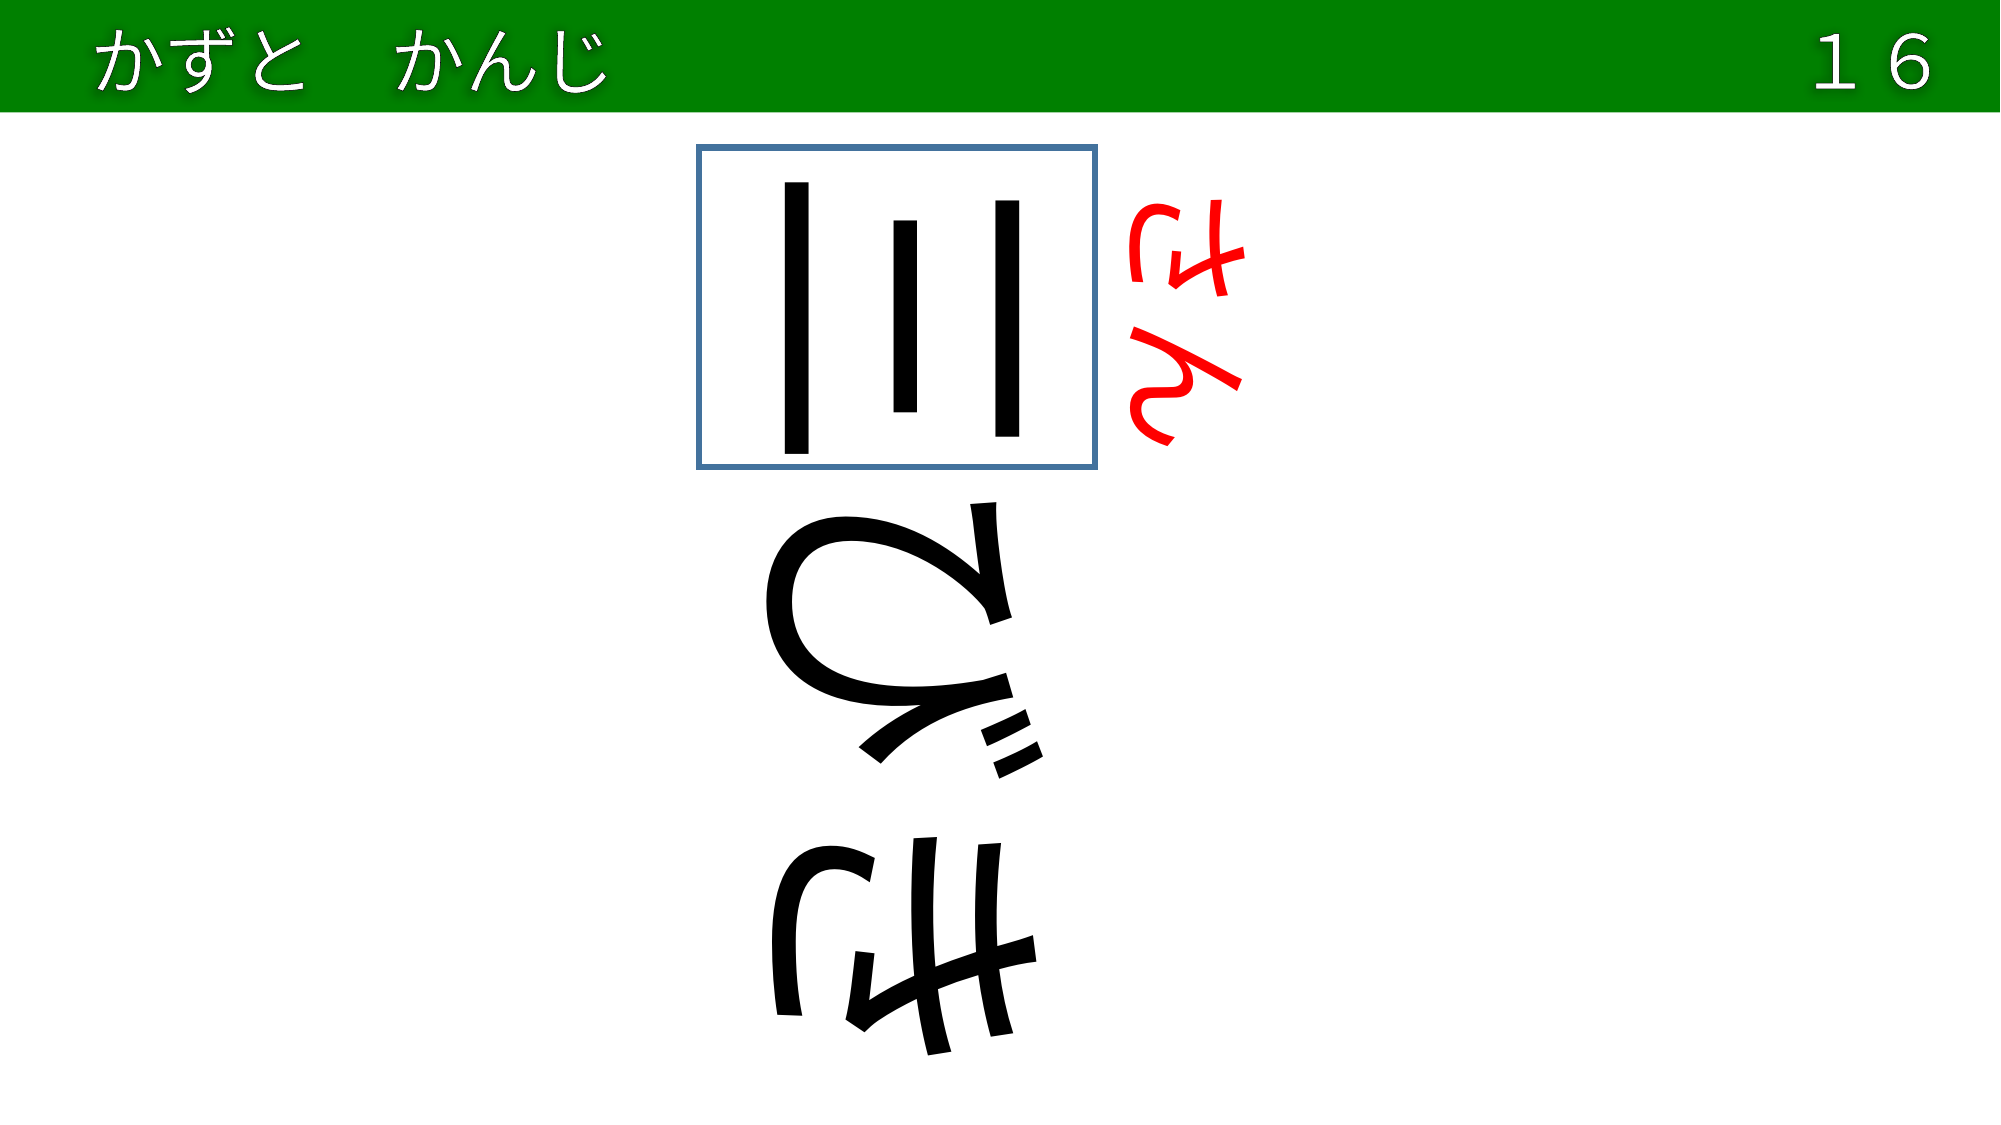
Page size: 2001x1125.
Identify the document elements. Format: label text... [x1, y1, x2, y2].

text_box さん [1096, 163, 1281, 457]
text_box 三びき [698, 457, 1108, 1125]
text_box １６ [1782, 6, 1963, 112]
text_box 三びき [1096, 147, 1108, 163]
text_box [0, 0, 2000, 113]
text_box かずと かんじ [75, 6, 787, 112]
text_box [698, 146, 1096, 468]
